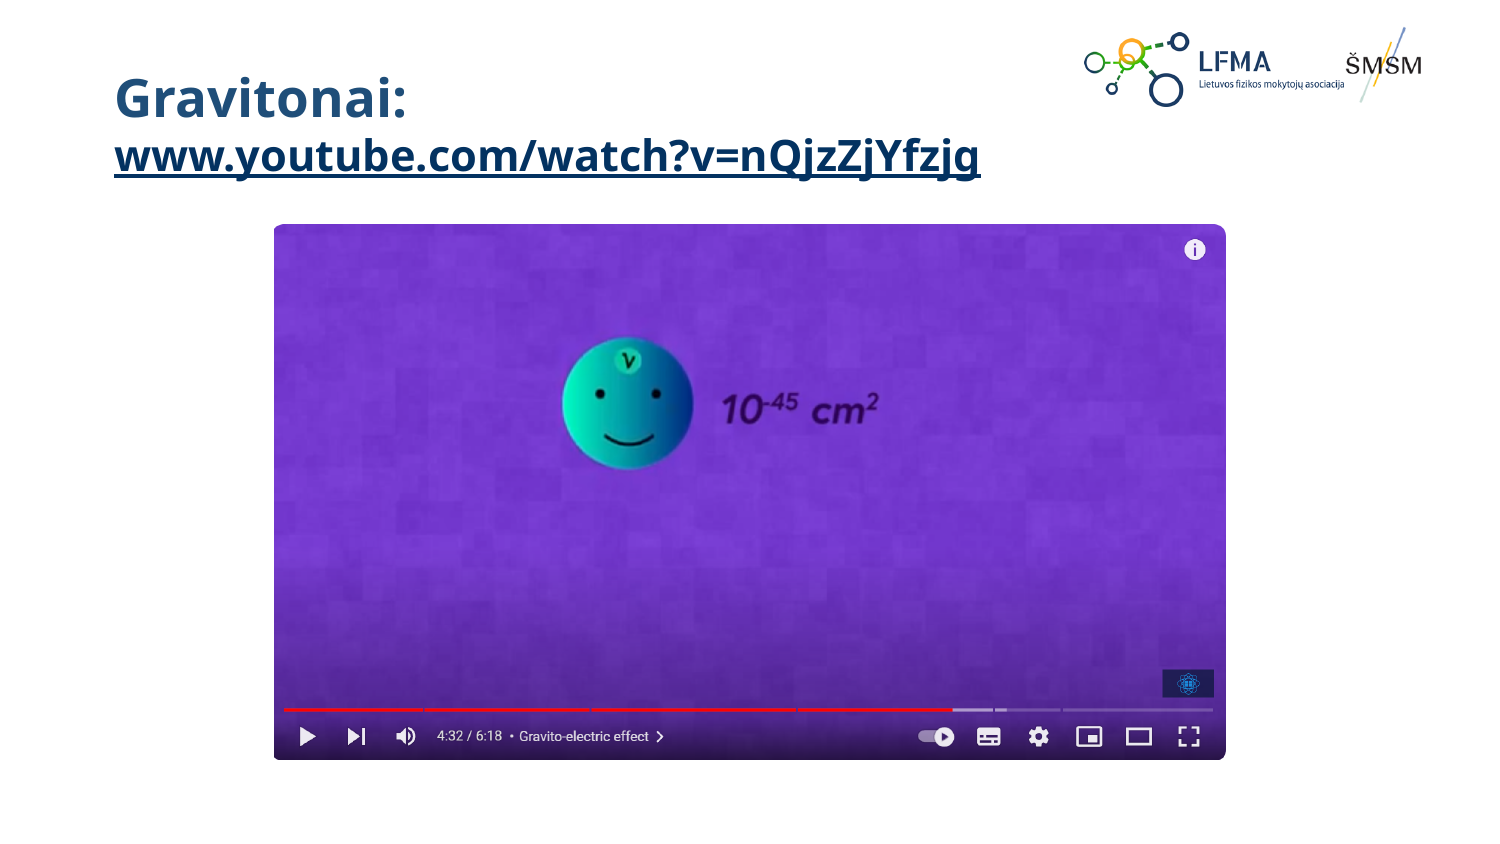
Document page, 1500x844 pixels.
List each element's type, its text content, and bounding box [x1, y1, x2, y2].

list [274, 224, 1226, 760]
picture [1084, 14, 1458, 119]
title Gravitonai: www.youtube.com/watch?v=nQjzZjYfzjg [103, 44, 1027, 208]
